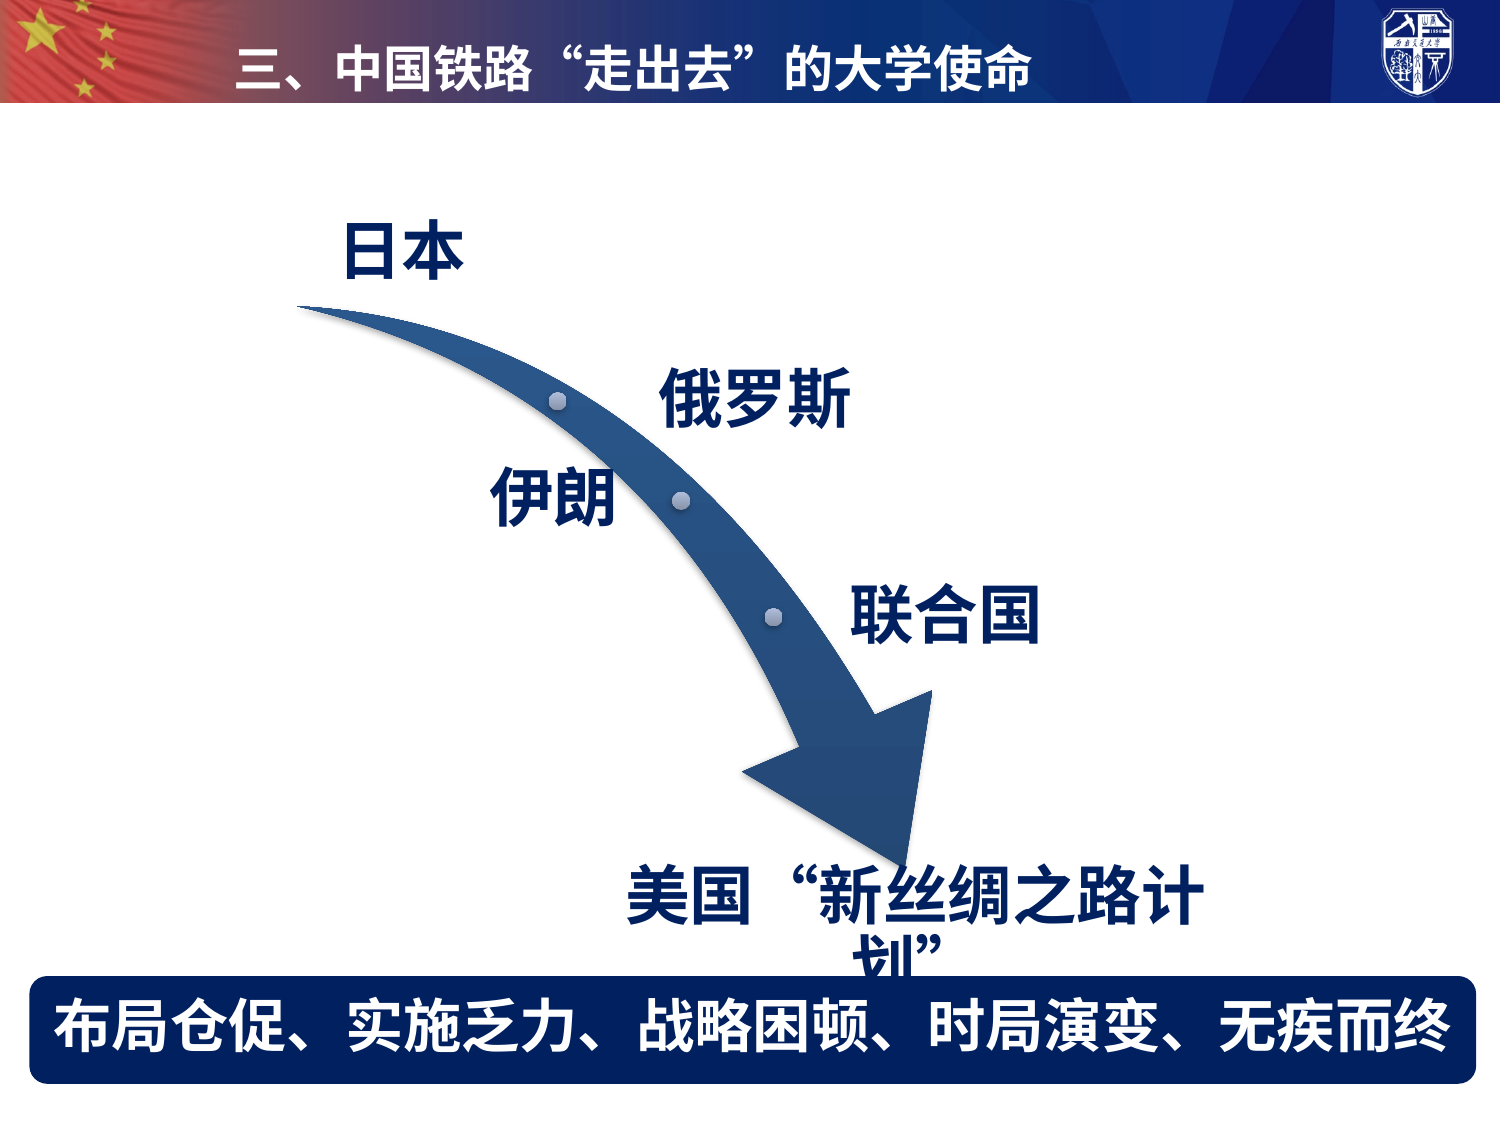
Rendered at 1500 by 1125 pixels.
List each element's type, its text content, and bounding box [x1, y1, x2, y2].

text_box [147, 162, 1341, 990]
text_box 布局仓促、实施乏力、战略困顿、时局演变、无疾而终 [29, 976, 1477, 1084]
picture [0, 0, 1500, 103]
